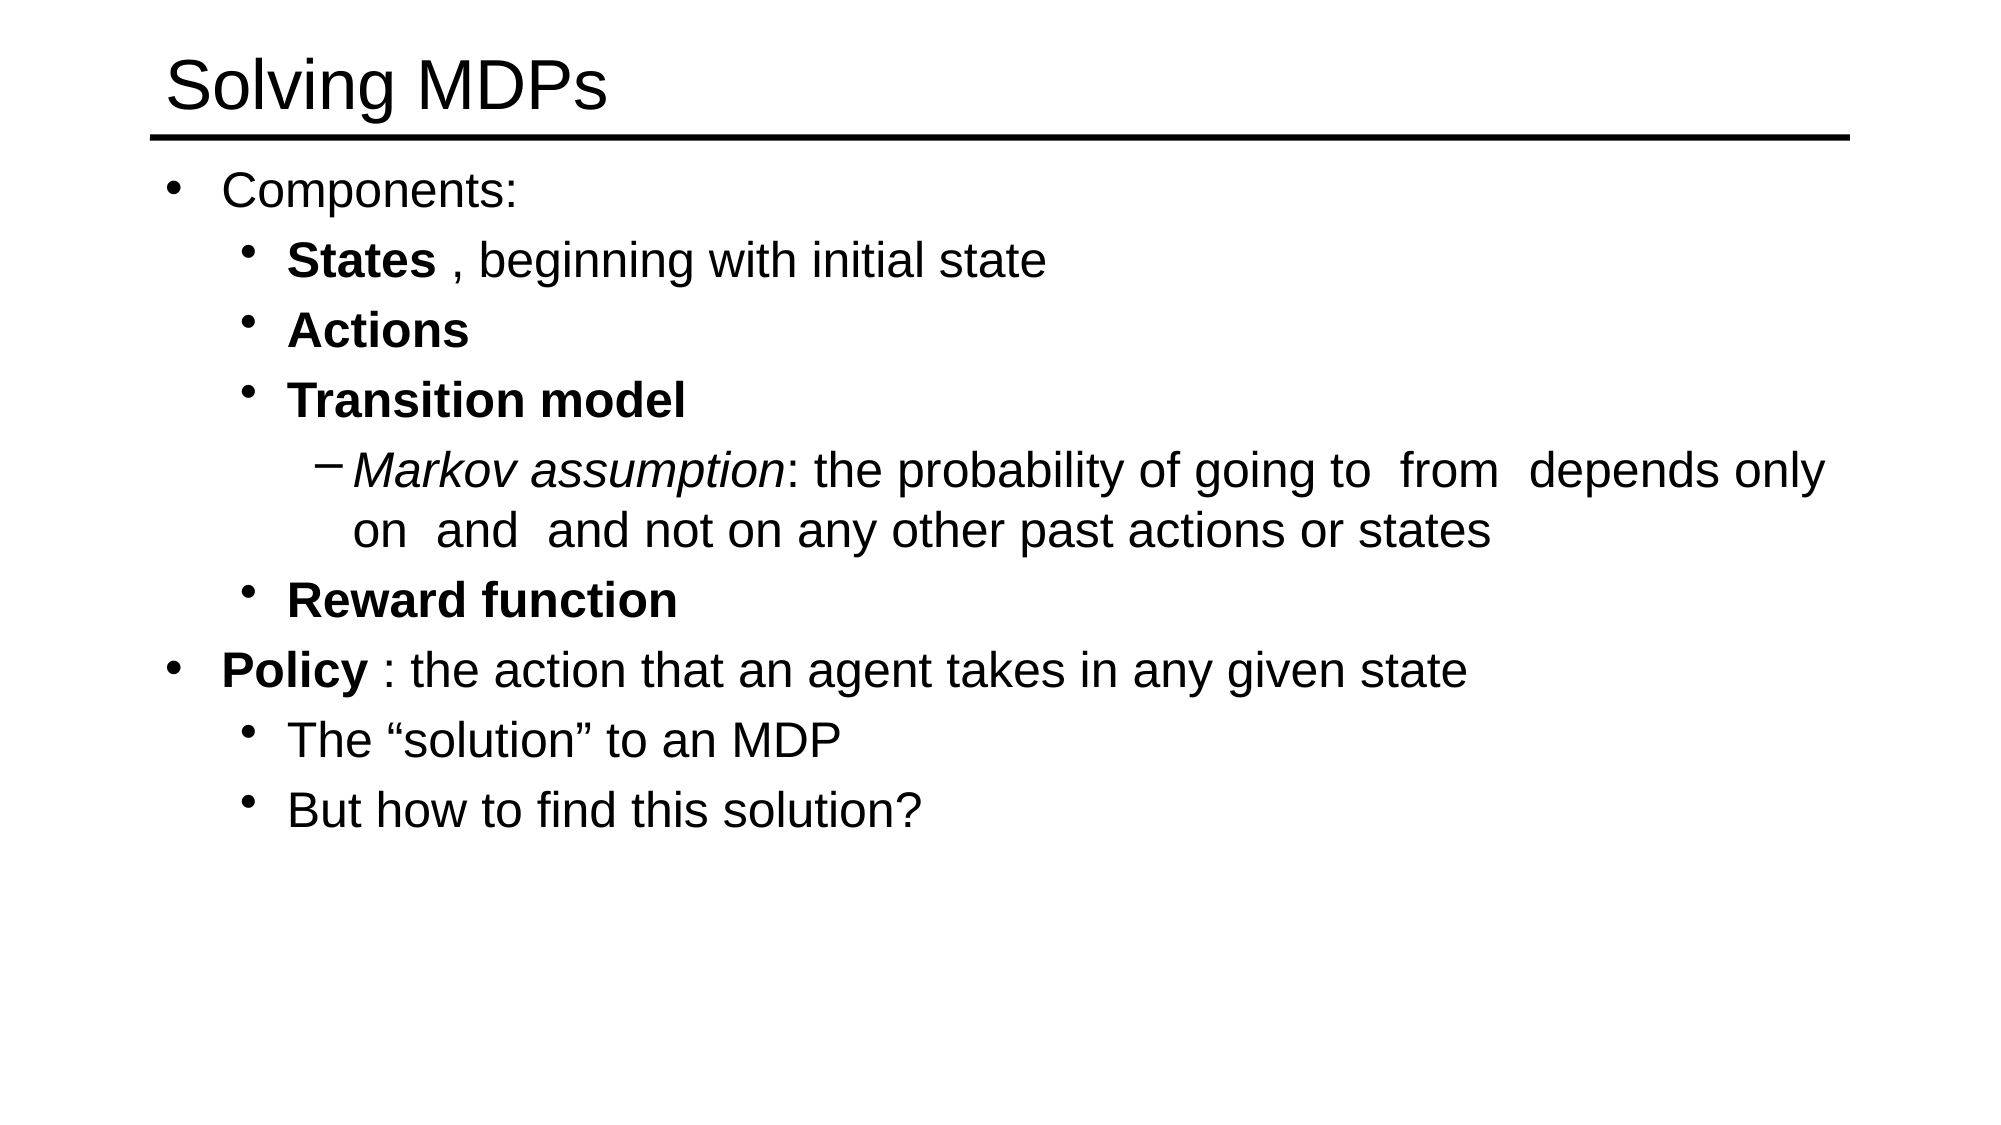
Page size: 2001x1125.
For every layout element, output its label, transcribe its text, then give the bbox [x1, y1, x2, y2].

title Solving MDPs [149, 12, 1851, 151]
